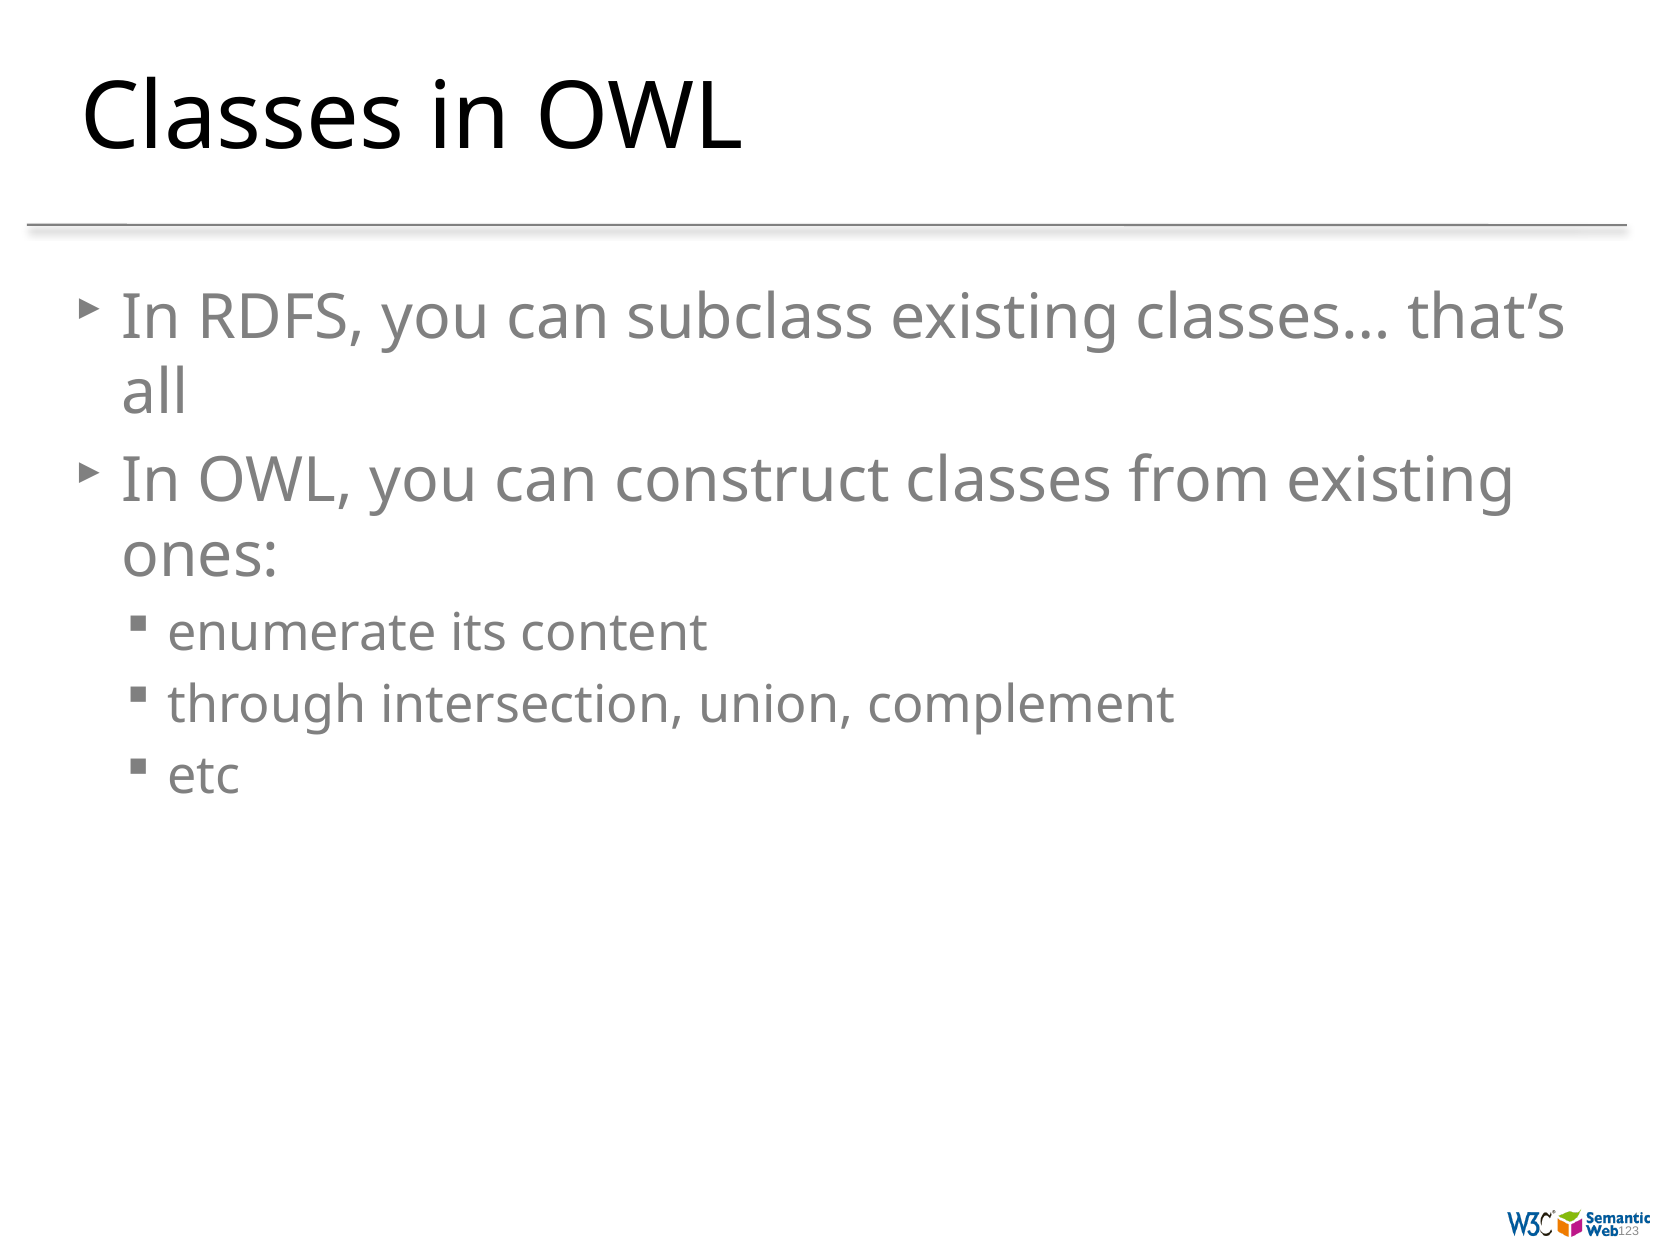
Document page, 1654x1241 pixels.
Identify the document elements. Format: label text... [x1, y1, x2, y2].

title Classes in OWL [64, 7, 1602, 215]
picture [1507, 1208, 1650, 1237]
list In RDFS, you can subclass existing classes… that’s all In OWL, you can construct classes from existing ones: enumerate its content through intersection, union, complement etc [39, 267, 1602, 1118]
